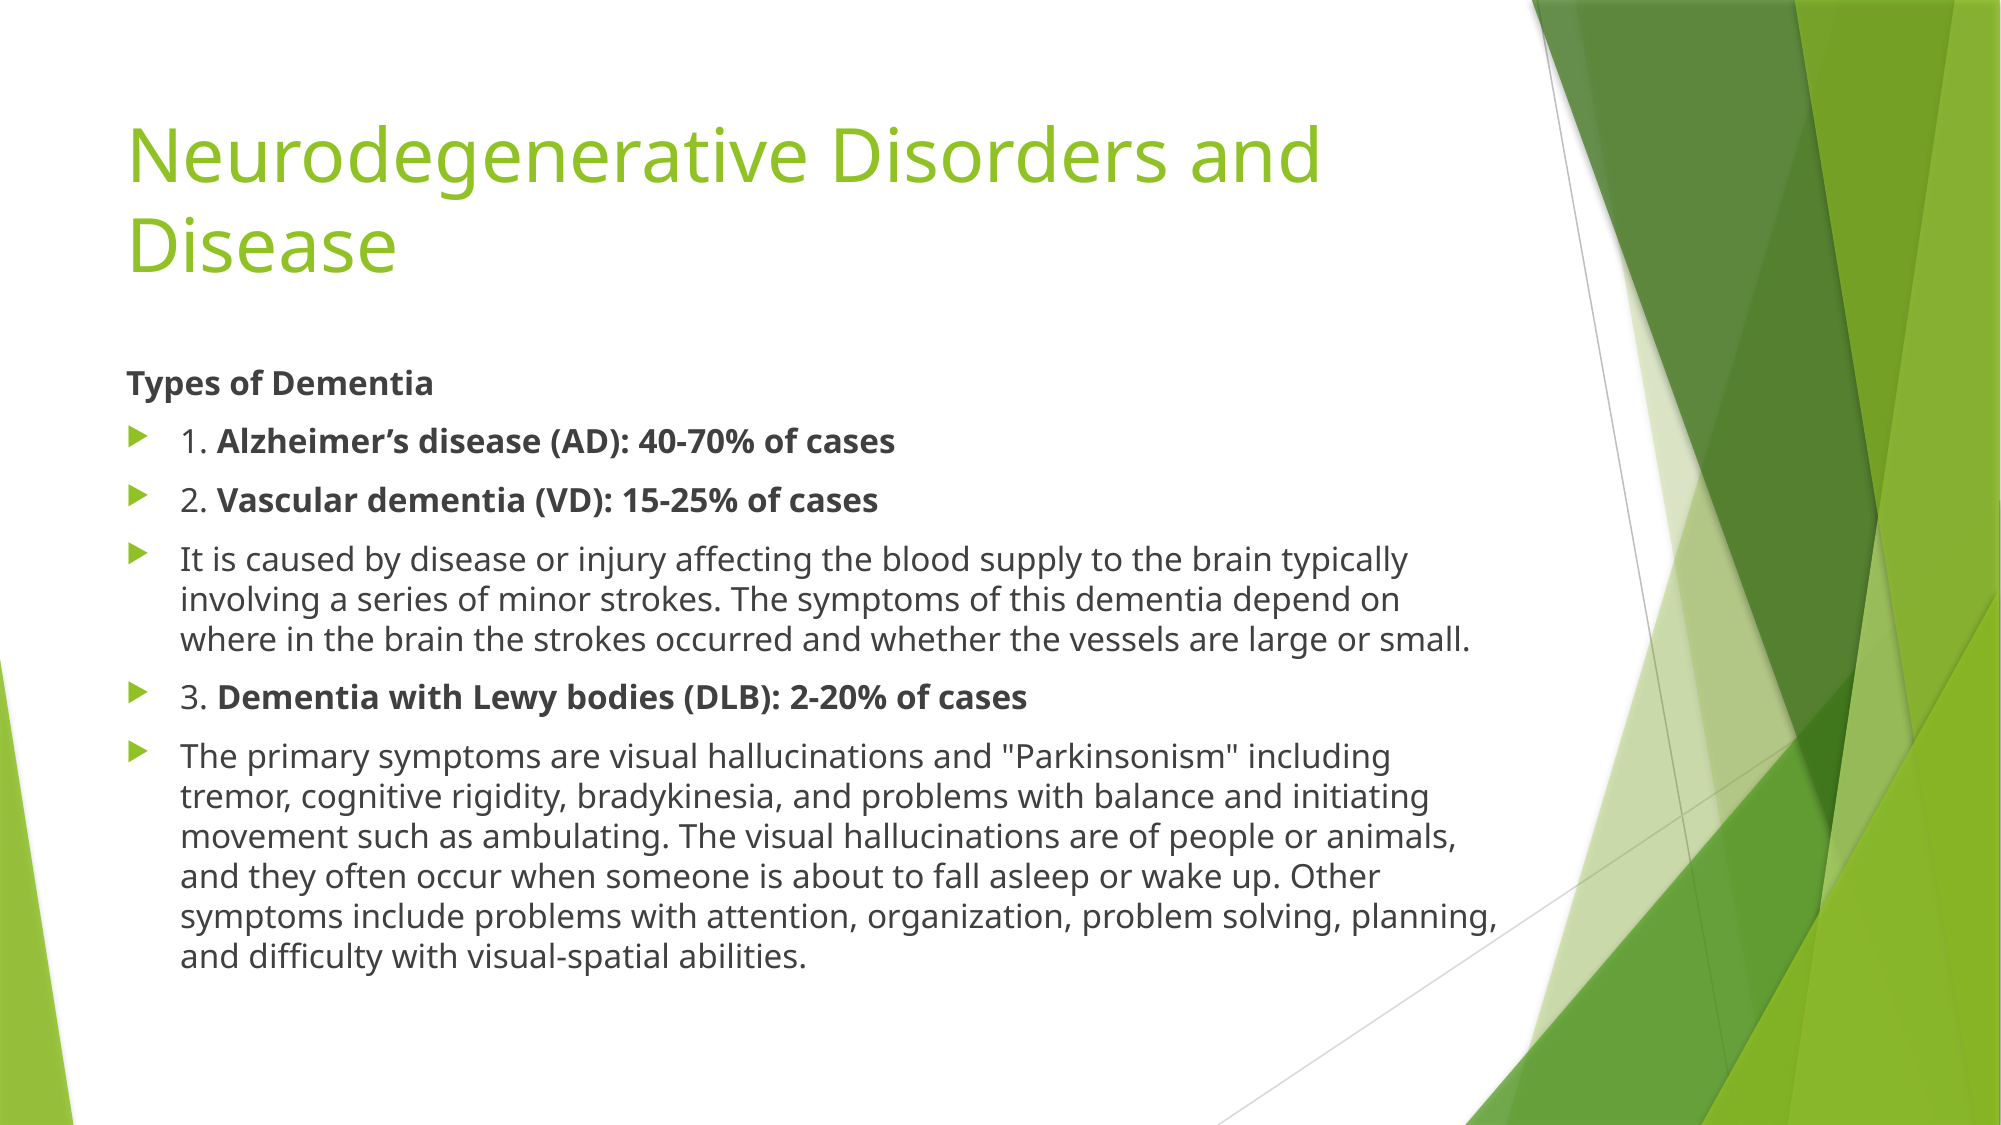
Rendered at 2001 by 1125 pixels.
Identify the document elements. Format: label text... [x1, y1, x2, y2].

title Neurodegenerative Disorders and Disease [111, 99, 1522, 317]
list Types of Dementia 1. Alzheimer’s disease (AD): 40-70% of cases 2. Vascular dementia (VD): 15-25% of cases It is caused by disease or injury affecting the blood supply to the brain typically involving a series of minor strokes. The symptoms of this dementia depend on where in the brain the strokes occurred and whether the vessels are large or small. 3. Dementia with Lewy bodies (DLB): 2-20% of cases The primary symptoms are visual hallucinations and "Parkinsonism" including tremor, cognitive rigidity, bradykinesia, and problems with balance and initiating movement such as ambulating. The visual hallucinations are of people or animals, and they often occur when someone is about to fall asleep or wake up. Other symptoms include problems with attention, organization, problem solving, planning, and difficulty with visual-spatial abilities. [111, 354, 1522, 992]
